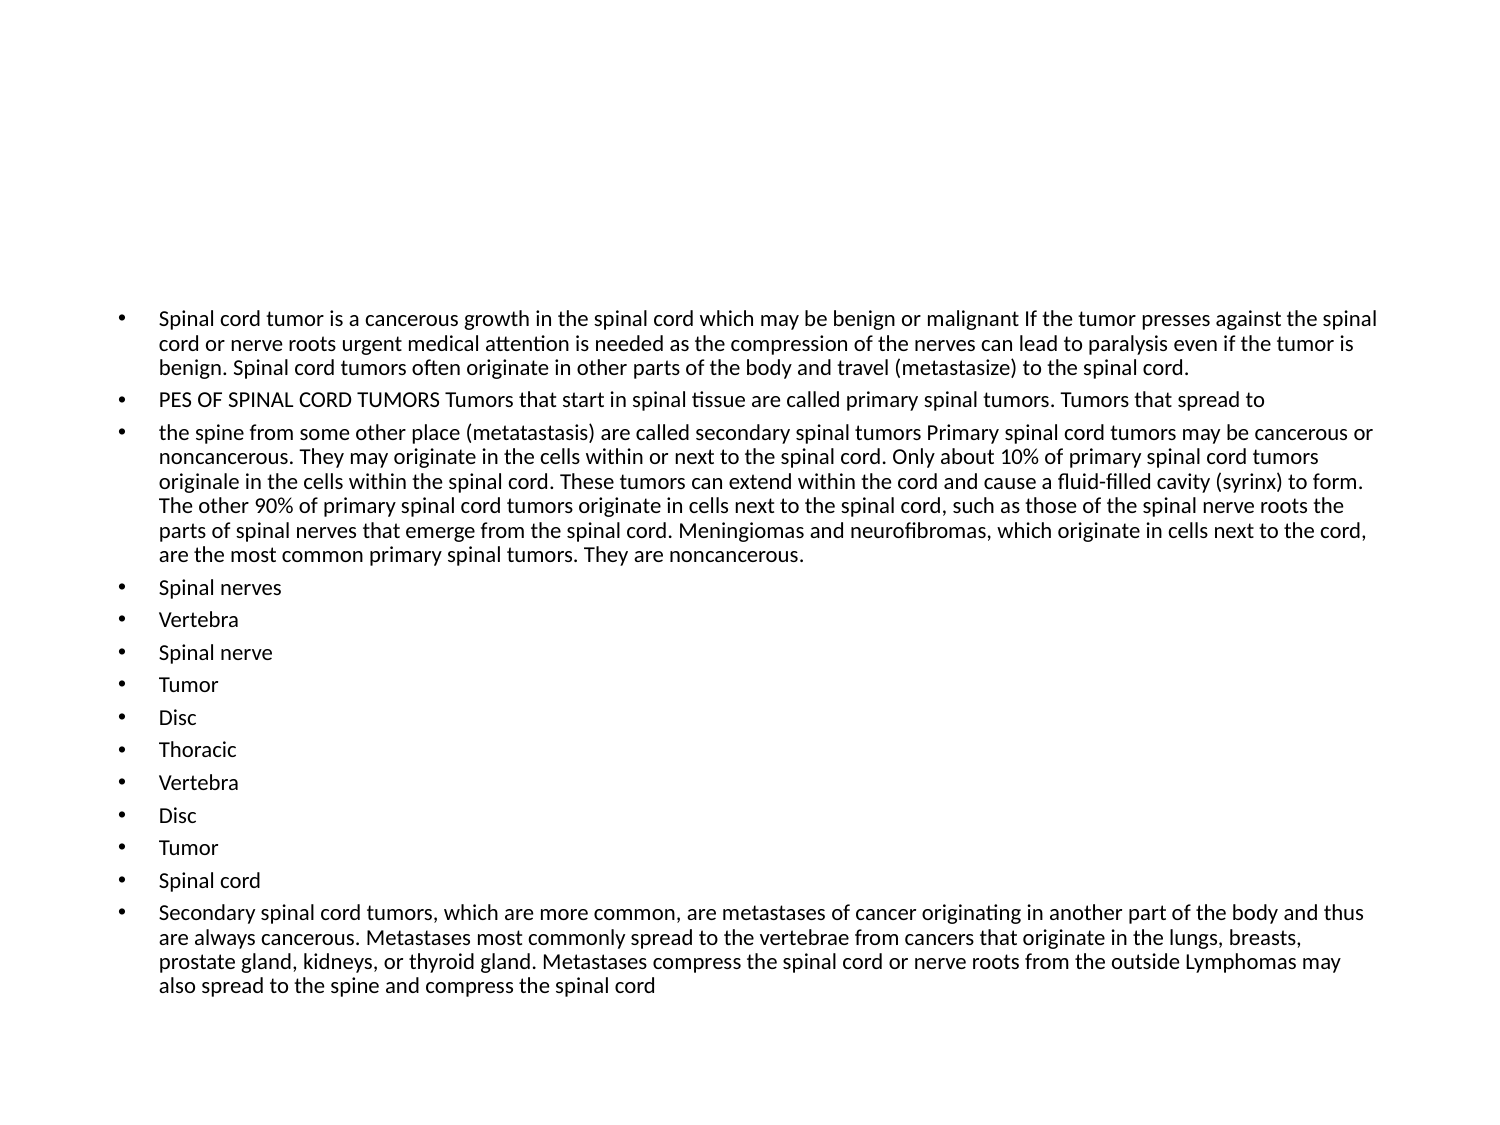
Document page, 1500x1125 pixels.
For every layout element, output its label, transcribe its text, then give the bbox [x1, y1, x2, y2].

list Spinal cord tumor is a cancerous growth in the spinal cord which may be benign or malignant If the tumor presses against the spinal cord or nerve roots urgent medical attention is needed as the compression of the nerves can lead to paralysis even if the tumor is benign. Spinal cord tumors often originate in other parts of the body and travel (metastasize) to the spinal cord. PES OF SPINAL CORD TUMORS Tumors that start in spinal tissue are called primary spinal tumors. Tumors that spread to the spine from some other place (metatastasis) are called secondary spinal tumors Primary spinal cord tumors may be cancerous or noncancerous. They may originate in the cells within or next to the spinal cord. Only about 10% of primary spinal cord tumors originale in the cells within the spinal cord. These tumors can extend within the cord and cause a fluid-filled cavity (syrinx) to form. The other 90% of primary spinal cord tumors originate in cells next to the spinal cord, such as those of the spinal nerve roots the parts of spinal nerves that emerge from the spinal cord. Meningiomas and neurofibromas, which originate in cells next to the cord, are the most common primary spinal tumors. They are noncancerous. Spinal nerves Vertebra Spinal nerve Tumor Disc Thoracic Vertebra Disc Tumor Spinal cord Secondary spinal cord tumors, which are more common, are metastases of cancer originating in another part of the body and thus are always cancerous. Metastases most commonly spread to the vertebrae from cancers that originate in the lungs, breasts, prostate gland, kidneys, or thyroid gland. Metastases compress the spinal cord or nerve roots from the outside Lymphomas may also spread to the spine and compress the spinal cord [103, 299, 1397, 1014]
